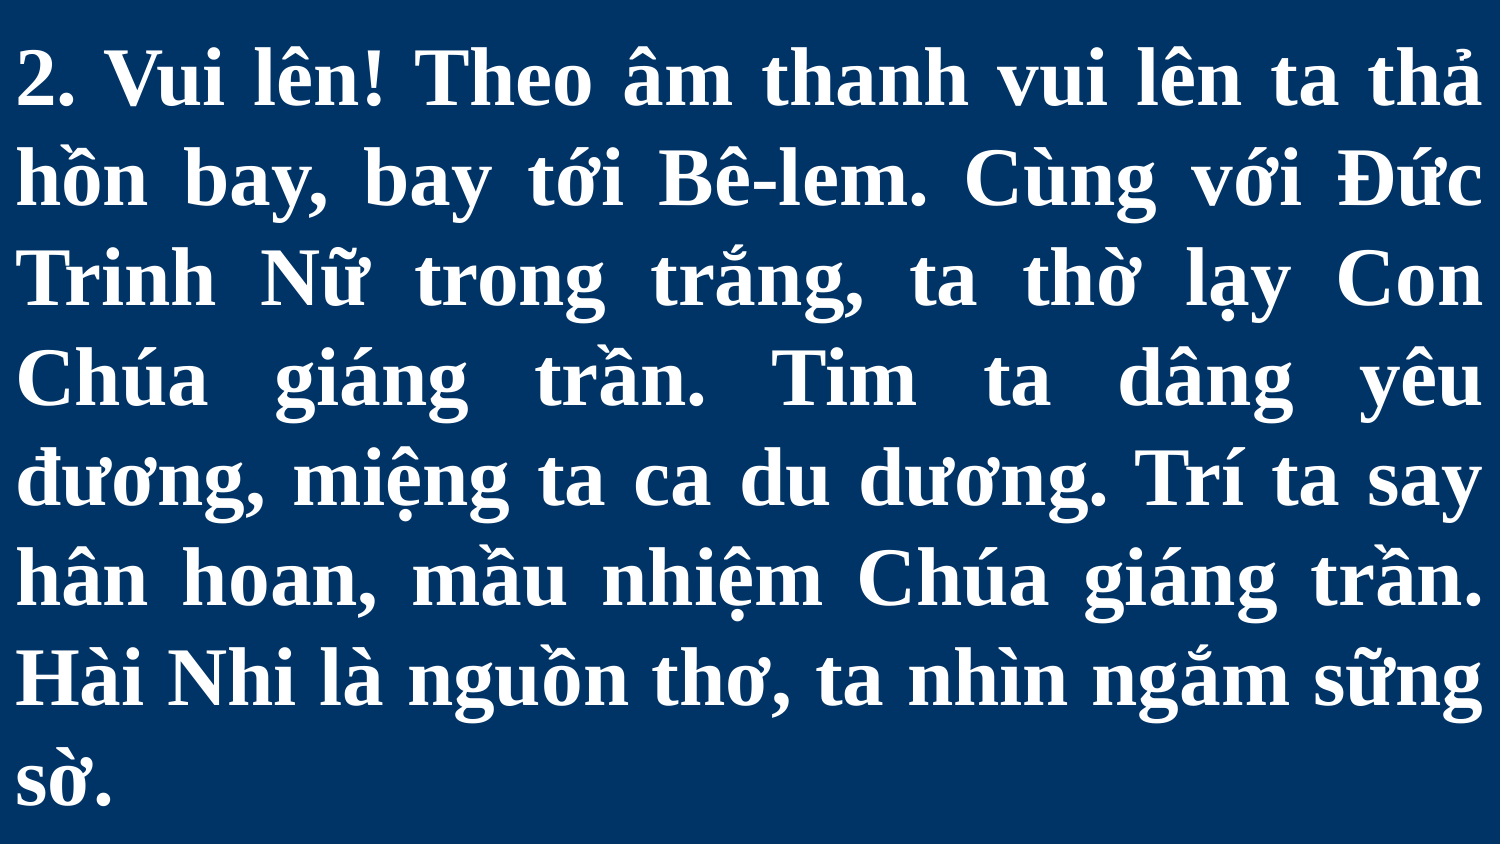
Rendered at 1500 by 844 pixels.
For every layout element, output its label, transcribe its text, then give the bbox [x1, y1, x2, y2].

title 2. Vui lên! Theo âm thanh vui lên ta thả hồn bay, bay tới Bê-lem. Cùng với Đức Trinh Nữ trong trắng, ta thờ lạy Con Chúa giáng trần. Tim ta dâng yêu đương, miệng ta ca du dương. Trí ta say hân hoan, mầu nhiệm Chúa giáng trần. Hài Nhi là nguồn thơ, ta nhìn ngắm sững sờ. [0, 0, 1500, 844]
